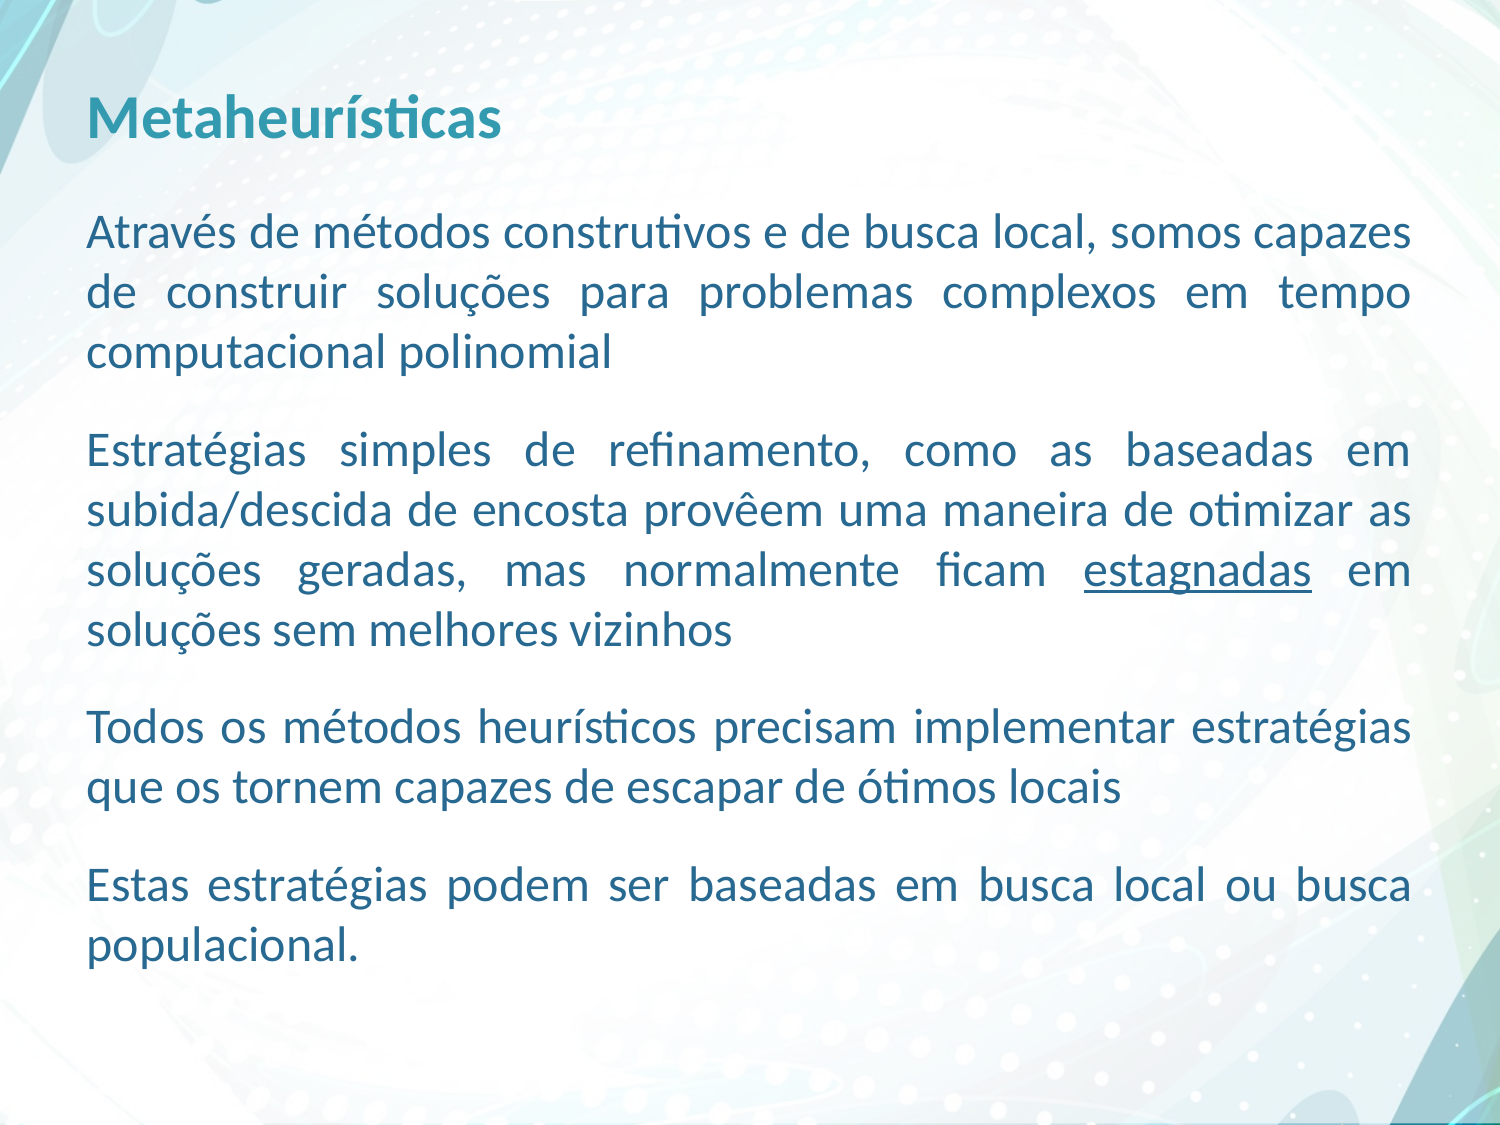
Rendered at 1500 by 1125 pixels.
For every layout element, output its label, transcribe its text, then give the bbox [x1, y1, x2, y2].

list Através de métodos construtivos e de busca local, somos capazes de construir soluções para problemas complexos em tempo computacional polinomial Estratégias simples de refinamento, como as baseadas em subida/descida de encosta provêem uma maneira de otimizar as soluções geradas, mas normalmente ficam estagnadas em soluções sem melhores vizinhos Todos os métodos heurísticos precisam implementar estratégias que os tornem capazes de escapar de ótimos locais Estas estratégias podem ser baseadas em busca local ou busca populacional. [71, 190, 1428, 1044]
title Metaheurísticas [71, 44, 1430, 160]
